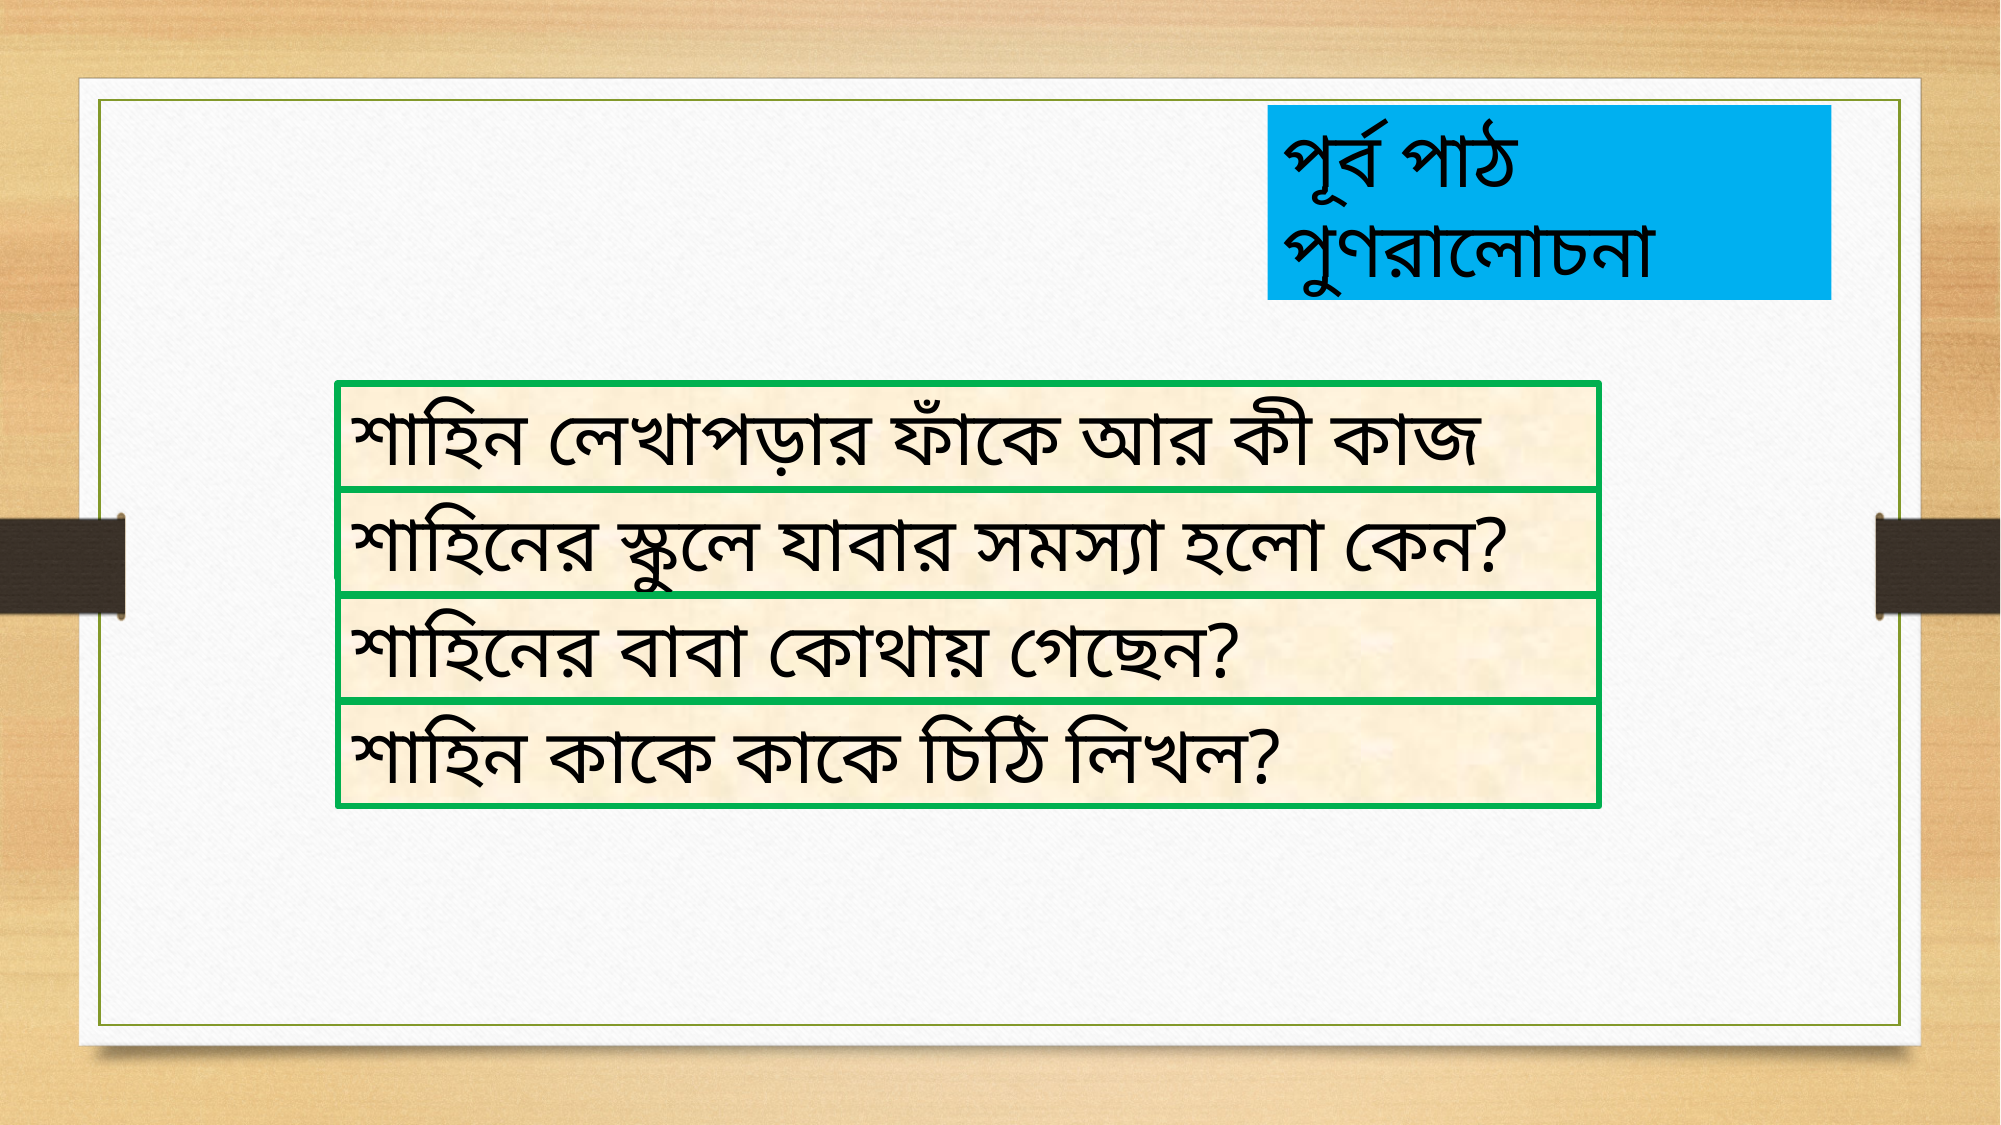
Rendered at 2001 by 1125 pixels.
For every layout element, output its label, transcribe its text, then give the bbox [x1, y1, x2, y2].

picture [0, 0, 2001, 1125]
text_box শাহিনের বাবা কোথায় গেছেন? [337, 595, 1600, 701]
text_box শাহিনের স্কুলে যাবার সমস্যা হলো কেন? [337, 489, 1600, 595]
text_box শাহিন কাকে কাকে চিঠি লিখল? [337, 701, 1600, 807]
text_box পূর্ব পাঠ পুণরালোচনা [1267, 105, 1832, 300]
text_box শাহিন লেখাপড়ার ফাঁকে আর কী কাজ করে? [337, 383, 1599, 489]
